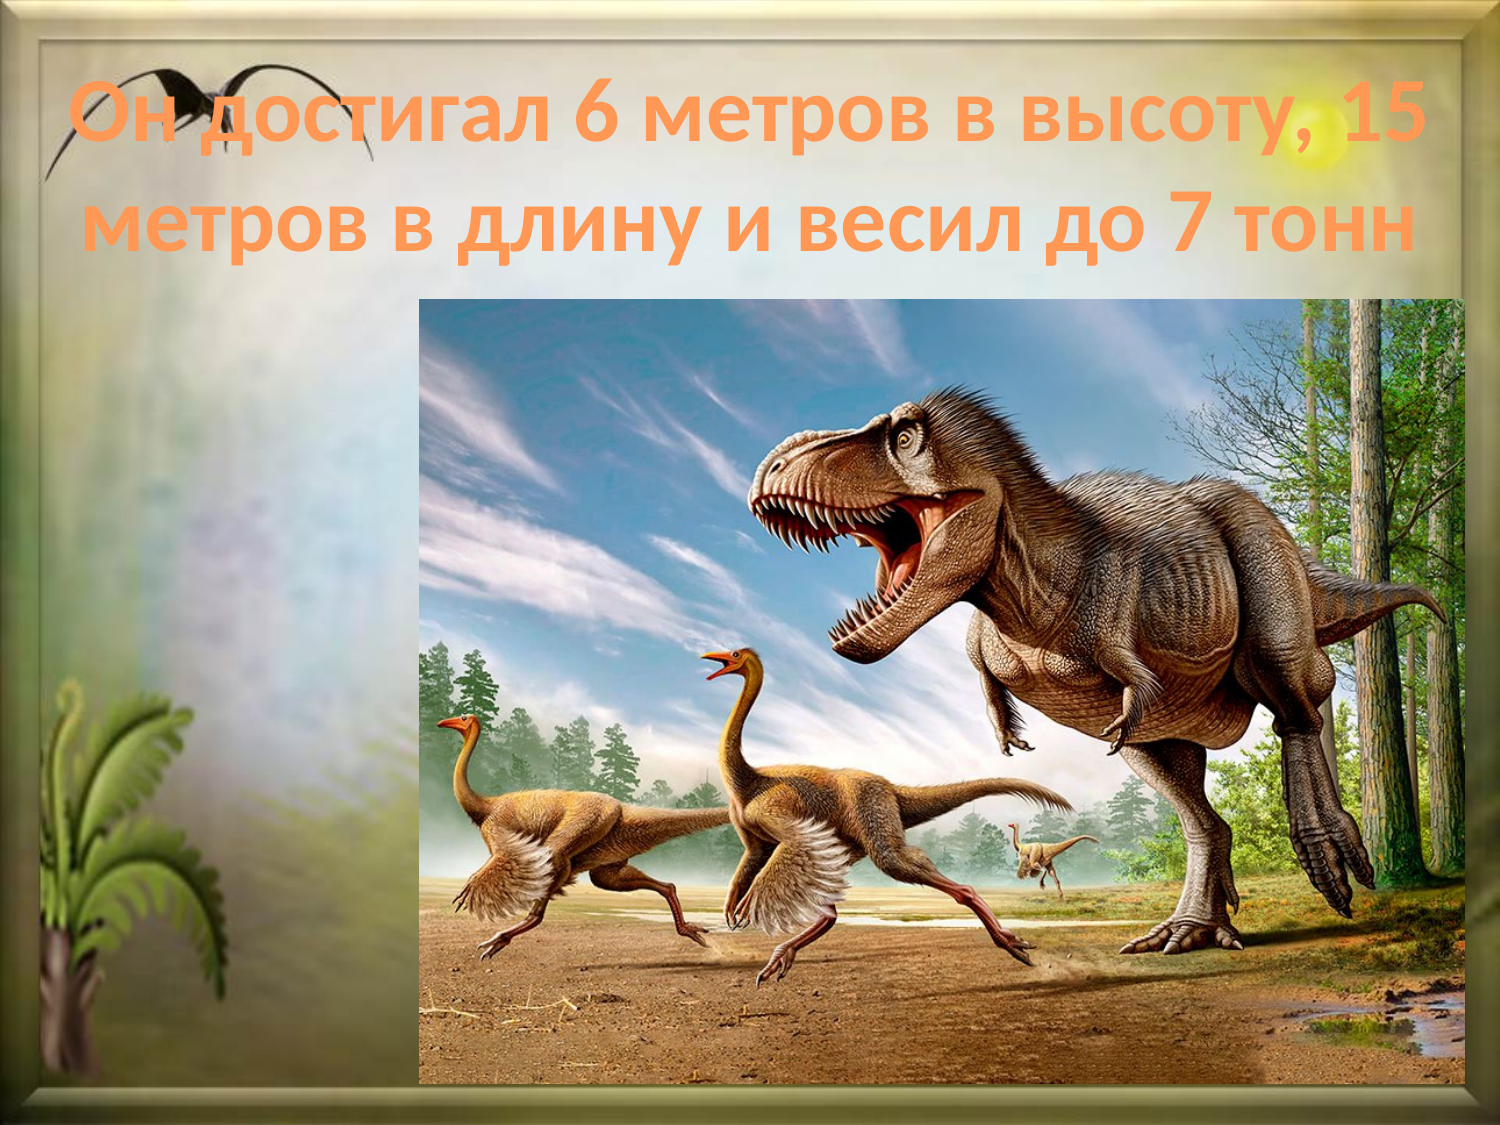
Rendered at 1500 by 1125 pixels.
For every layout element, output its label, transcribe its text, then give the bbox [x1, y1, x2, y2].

picture [0, 0, 1500, 1125]
text_box Он достигал 6 метров в высоту, 15 метров в длину и весил до 7 тонн [41, 42, 1459, 278]
